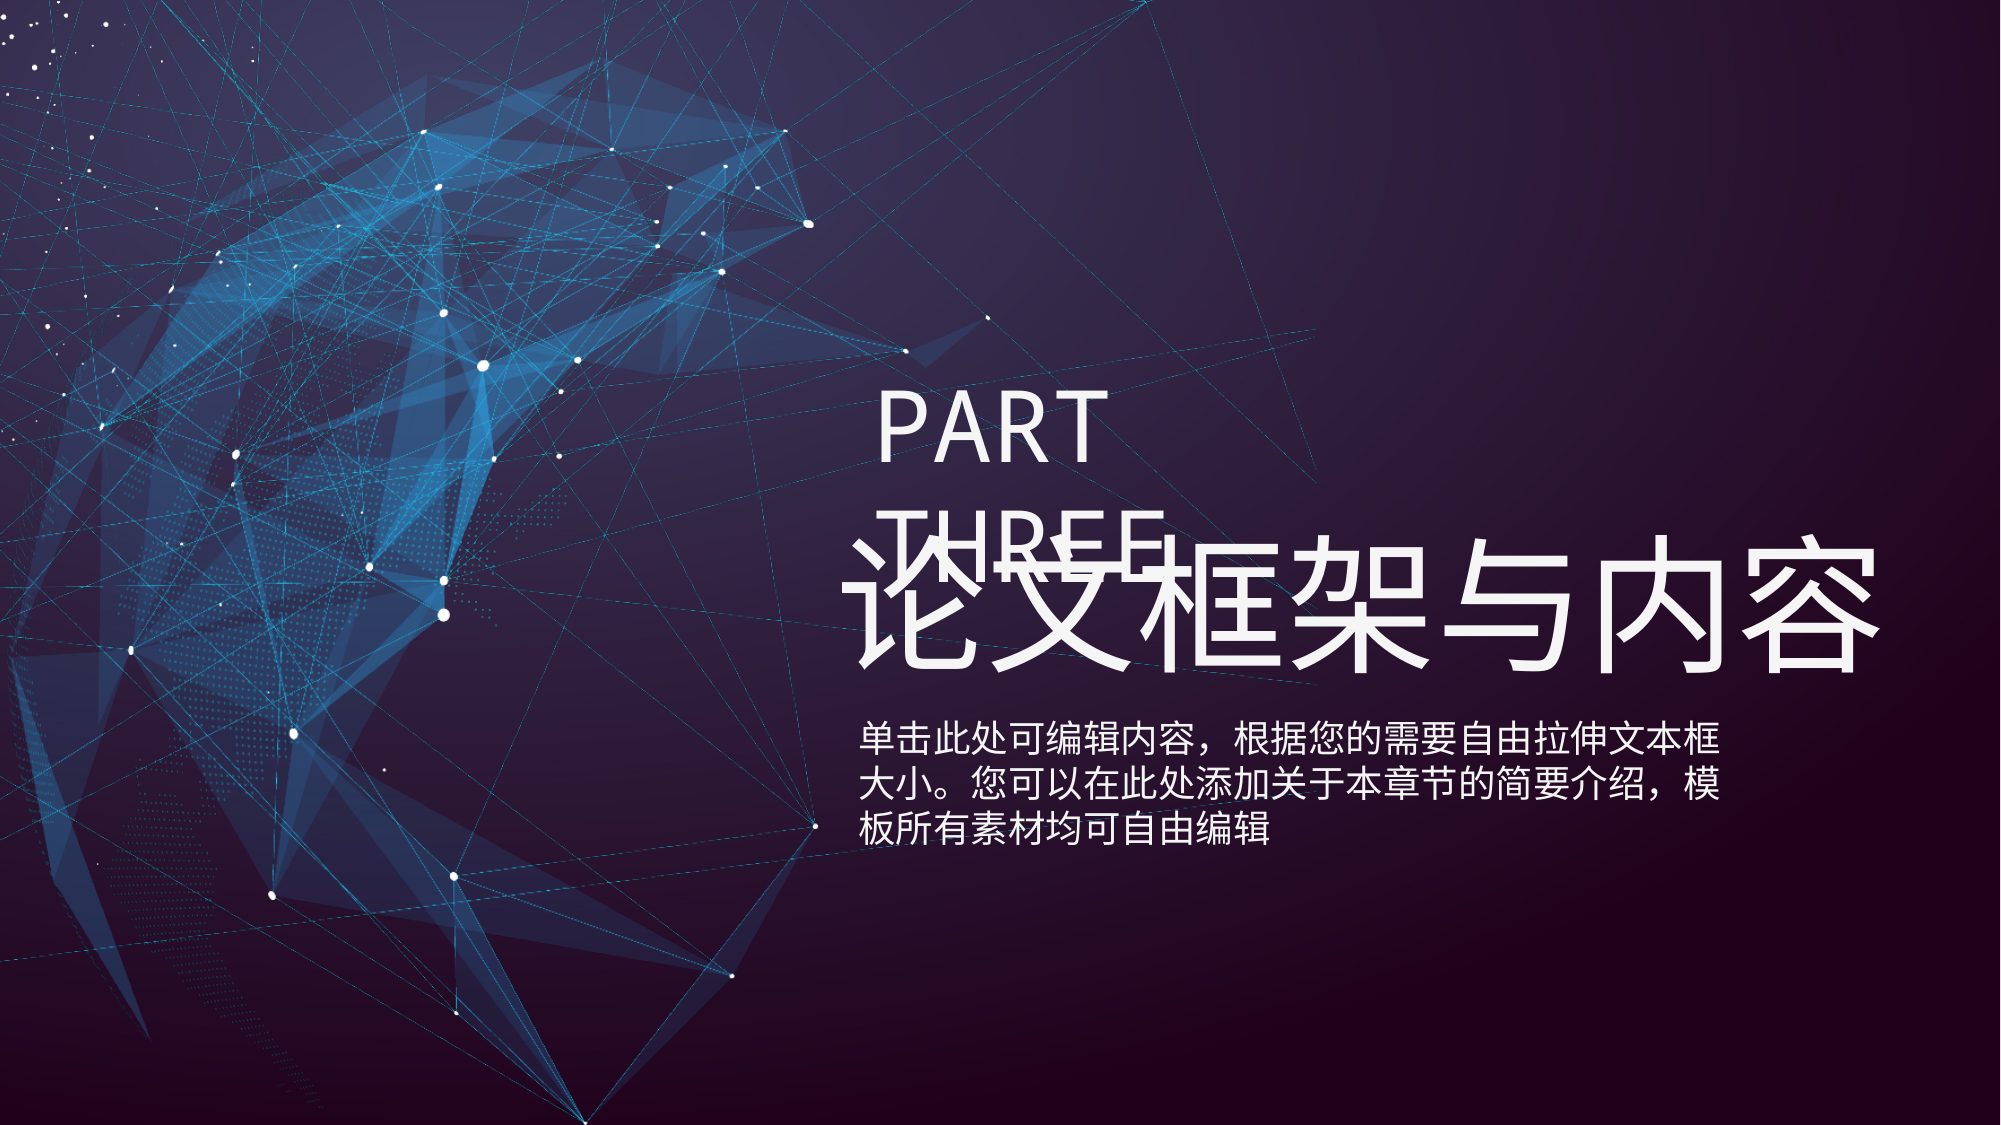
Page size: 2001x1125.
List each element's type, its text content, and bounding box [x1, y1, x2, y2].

text_box 论文框架与内容 [1613, 504, 1911, 700]
picture [0, 0, 2001, 1125]
text_box 单击此处可编辑内容，根据您的需要自由拉伸文本框大小。您可以在此处添加关于本章节的简要介绍，模板所有素材均可自由编辑 [1613, 714, 1736, 850]
